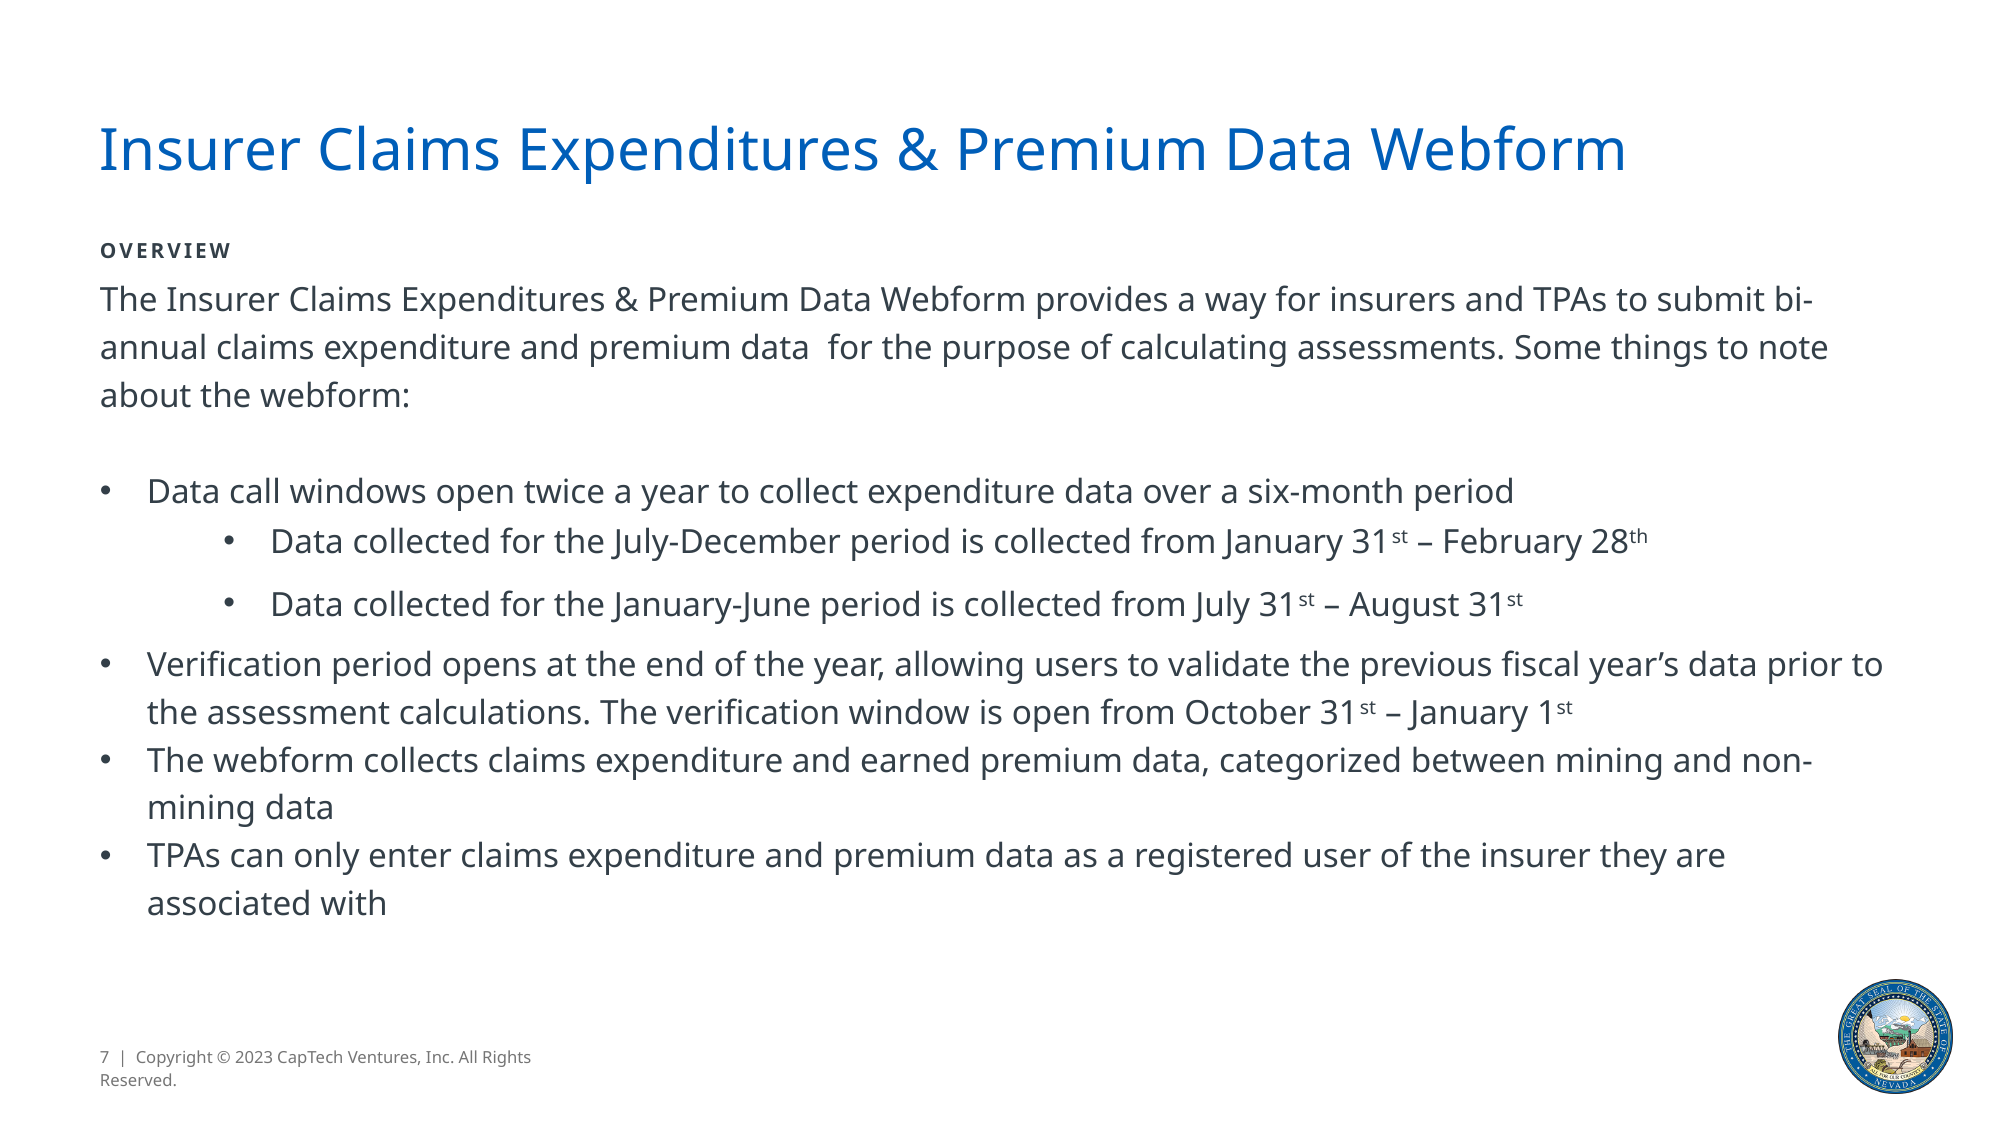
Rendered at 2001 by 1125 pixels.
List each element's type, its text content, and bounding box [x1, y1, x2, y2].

title Insurer Claims Expenditures & Premium Data Webform [99, 112, 1900, 184]
picture [1838, 979, 1953, 1094]
list The Insurer Claims Expenditures & Premium Data Webform provides a way for insurers and TPAs to submit bi-annual claims expenditure and premium data for the purpose of calculating assessments. Some things to note about the webform: Data call windows open twice a year to collect expenditure data over a six-month period Data collected for the July-December period is collected from January 31st – February 28th Data collected for the January-June period is collected from July 31st – August 31st Verification period opens at the end of the year, allowing users to validate the previous fiscal year’s data prior to the assessment calculations. The verification window is open from October 31st – January 1st The webform collects claims expenditure and earned premium data, categorized between mining and non-mining data TPAs can only enter claims expenditure and premium data as a registered user of the insurer they are associated with [99, 270, 1900, 364]
text_box OVERVIEW [99, 220, 1100, 267]
